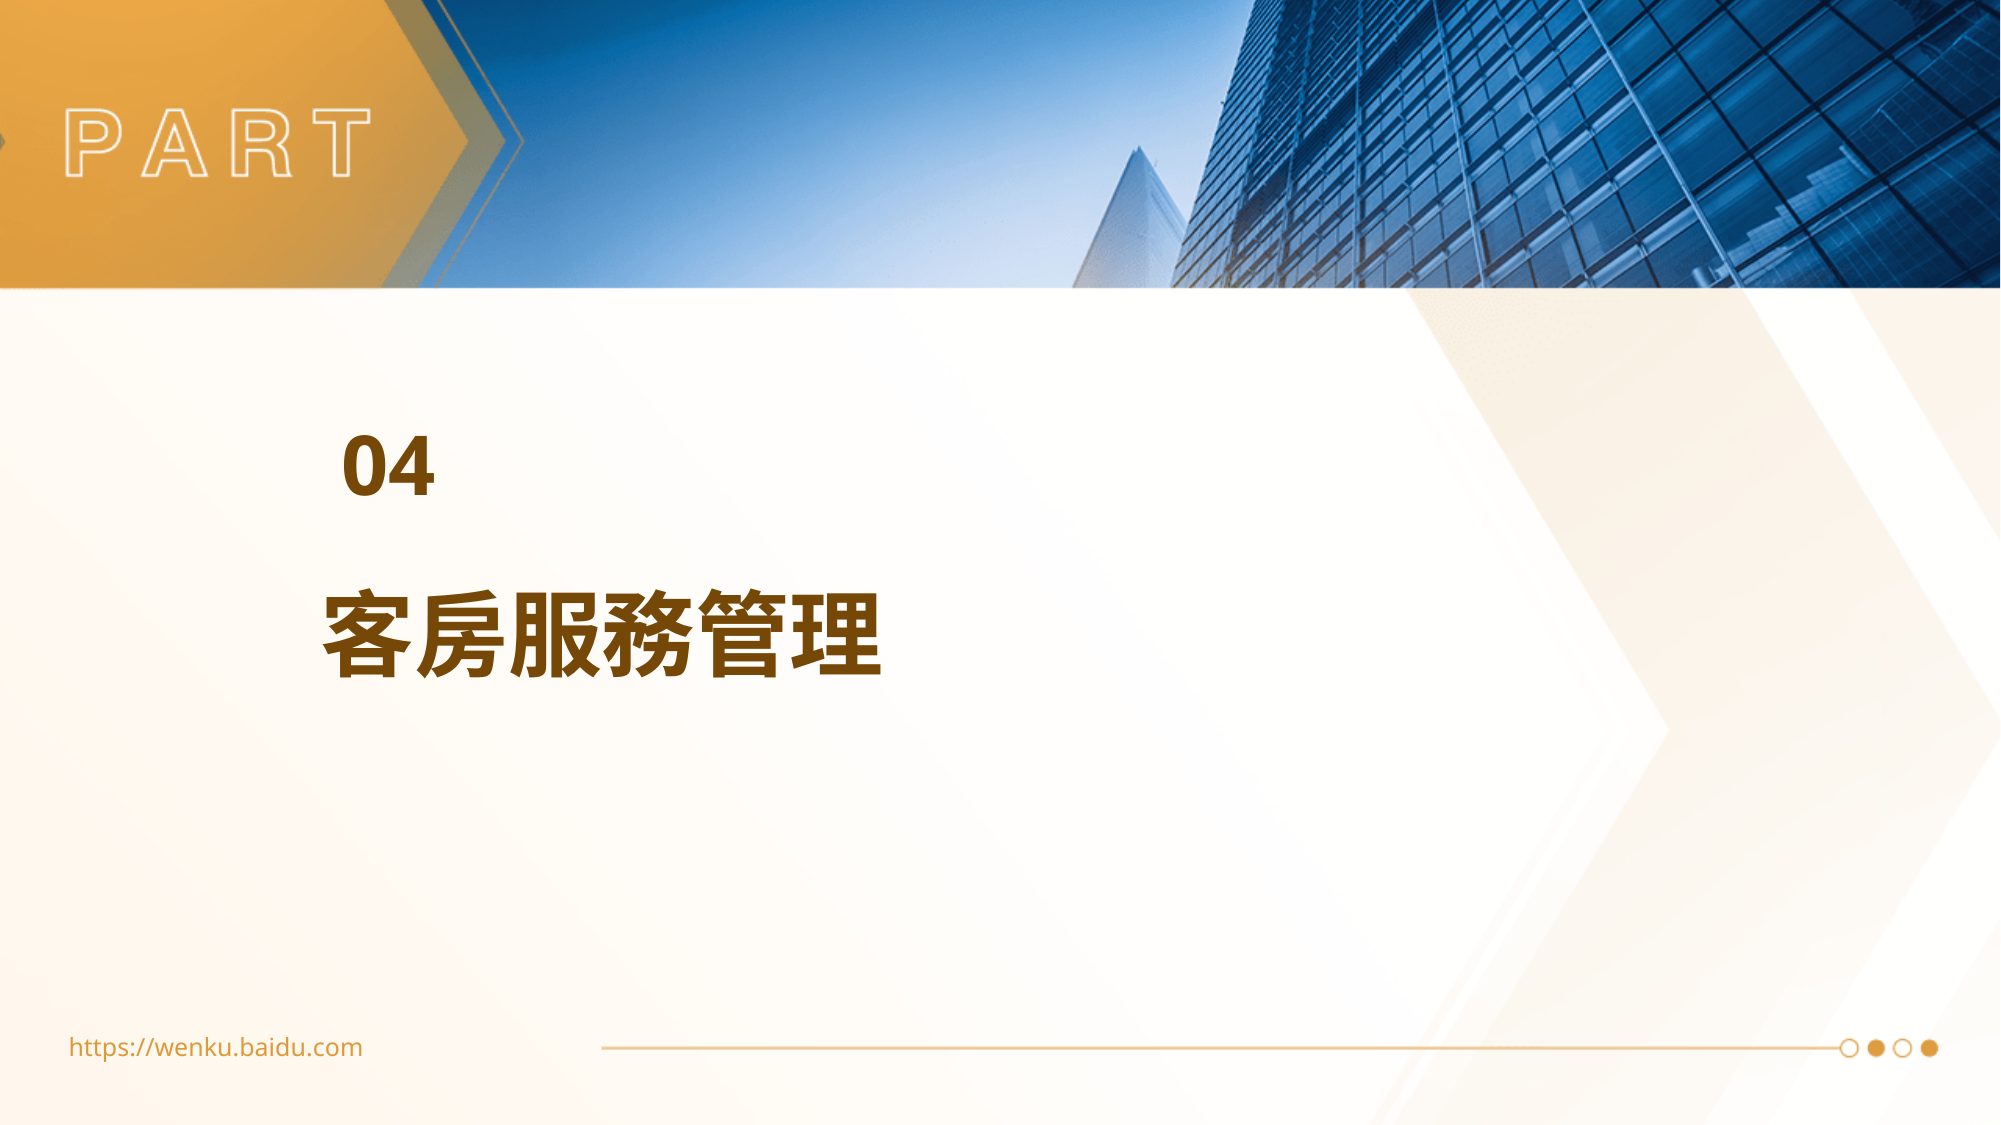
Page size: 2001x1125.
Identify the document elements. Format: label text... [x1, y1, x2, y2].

text_box 04 [326, 416, 806, 533]
picture [0, 0, 2001, 1125]
text_box 客房服務管理 [305, 546, 1385, 843]
text_box https://wenku.baidu.com [57, 1025, 960, 1110]
